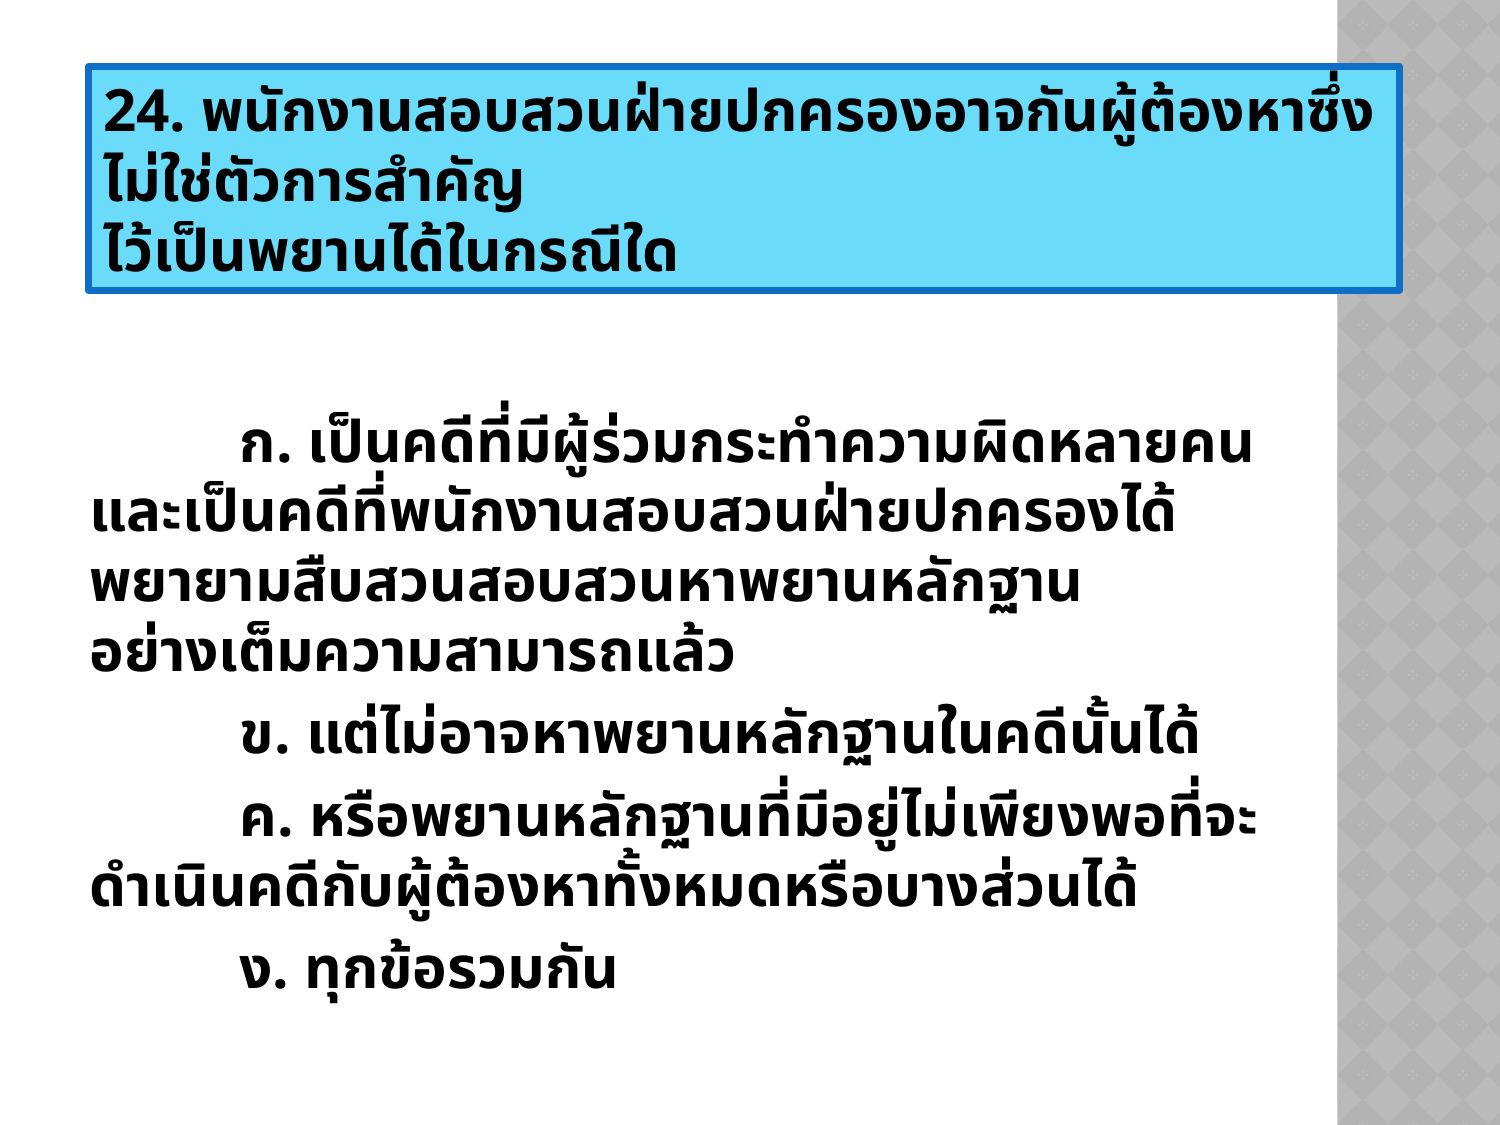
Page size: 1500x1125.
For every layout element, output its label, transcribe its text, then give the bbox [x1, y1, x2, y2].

text_box 24. พนักงานสอบสวนฝ่ายปกครองอาจกันผู้ต้องหาซึ่งไม่ใช่ตัวการสำคัญ ไว้เป็นพยานได้ในกรณีใด [85, 63, 1403, 294]
text_box ก. เป็นคดีที่มีผู้ร่วมกระทำความผิดหลายคน และเป็นคดีที่พนักงานสอบสวนฝ่ายปกครองได้พยายามสืบสวนสอบสวนหาพยานหลักฐาน อย่างเต็มความสามารถแล้ว ข. แต่ไม่อาจหาพยานหลักฐานในคดีนั้นได้ ค. หรือพยานหลักฐานที่มีอยู่ไม่เพียงพอที่จะดำเนินคดีกับผู้ต้องหาทั้งหมดหรือบางส่วนได้ ง. ทุกข้อรวมกัน [75, 231, 1313, 1020]
